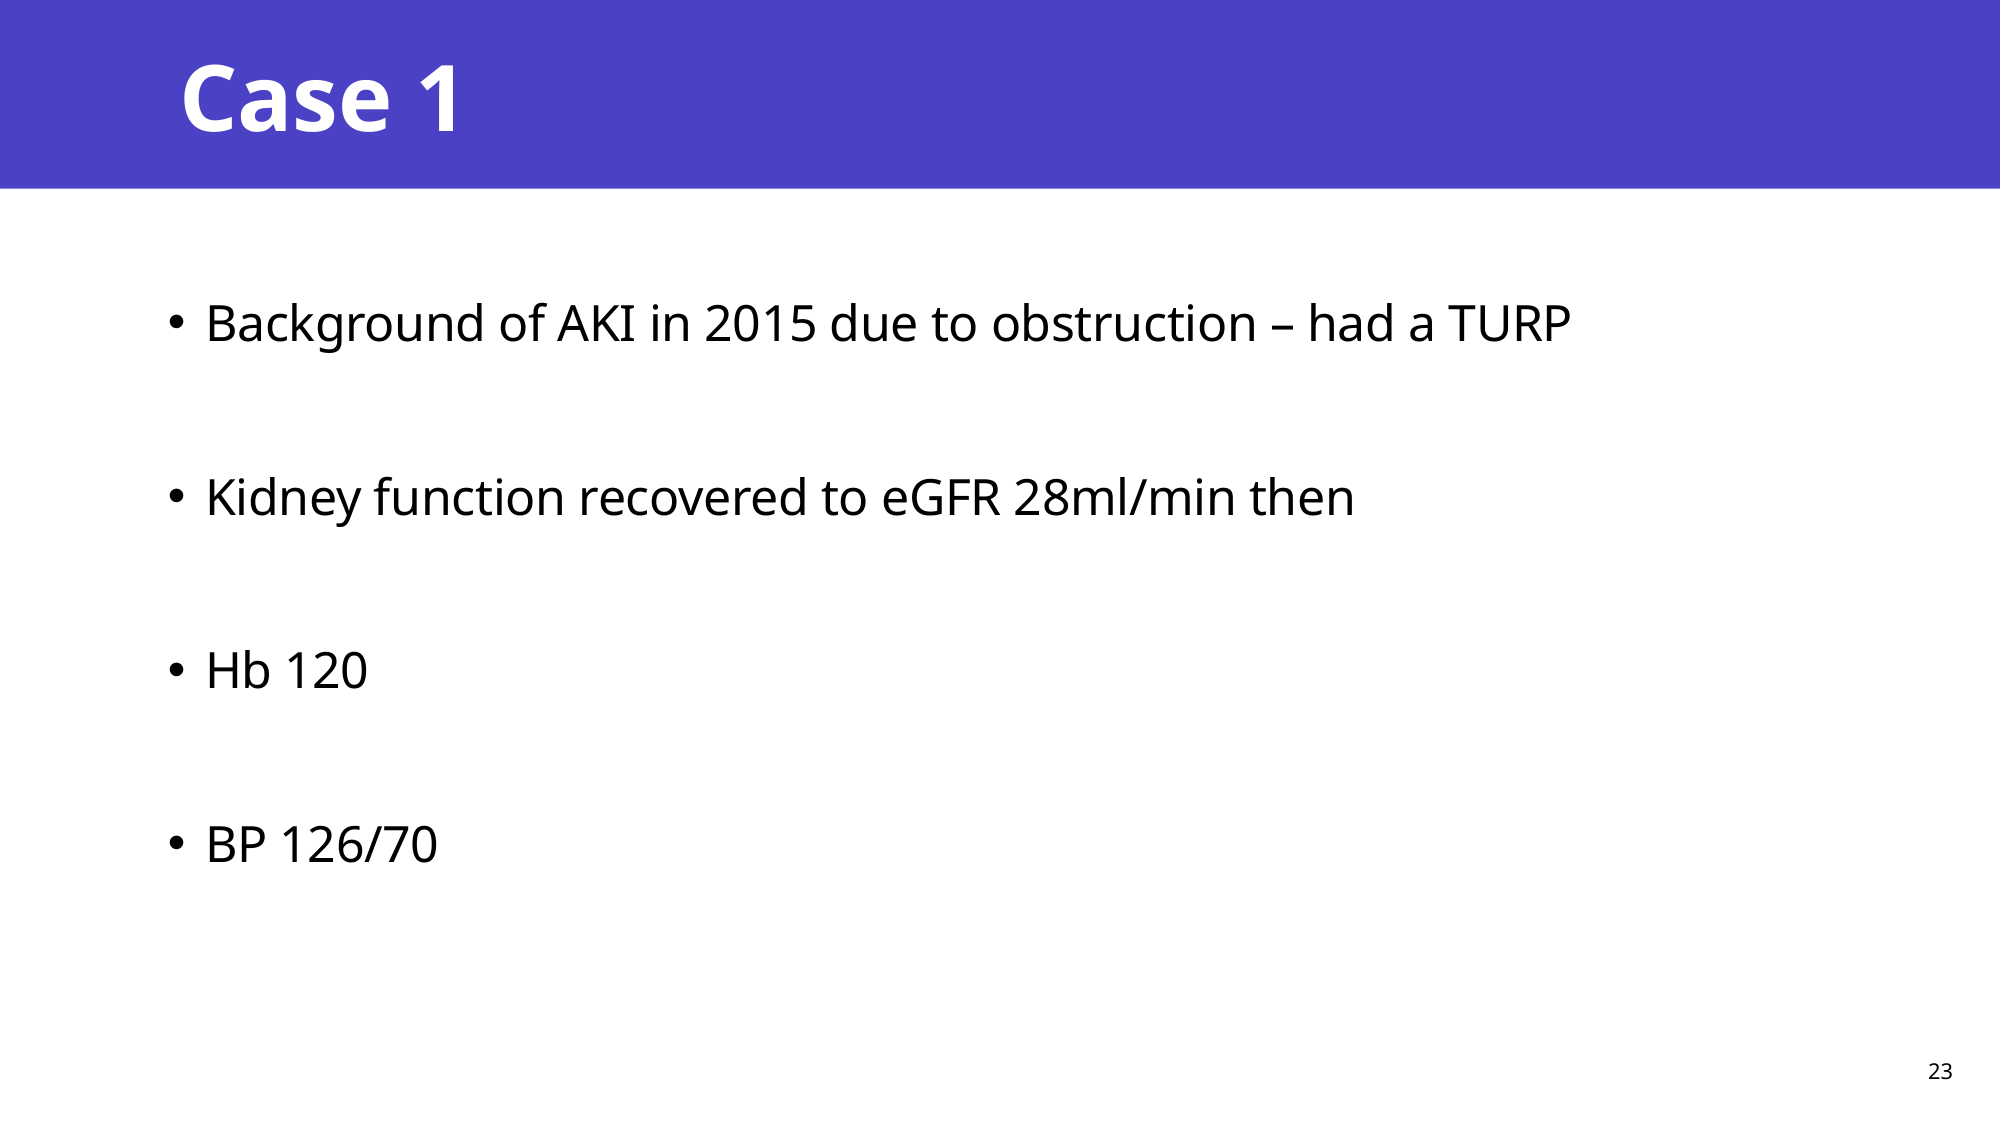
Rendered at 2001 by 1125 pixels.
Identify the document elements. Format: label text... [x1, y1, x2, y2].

list Background of AKI in 2015 due to obstruction – had a TURP Kidney function recovered to eGFR 28ml/min then Hb 120 BP 126/70 [152, 278, 1785, 986]
title Case 1 [164, 31, 1710, 159]
slide_number 23 [1864, 1042, 1968, 1103]
